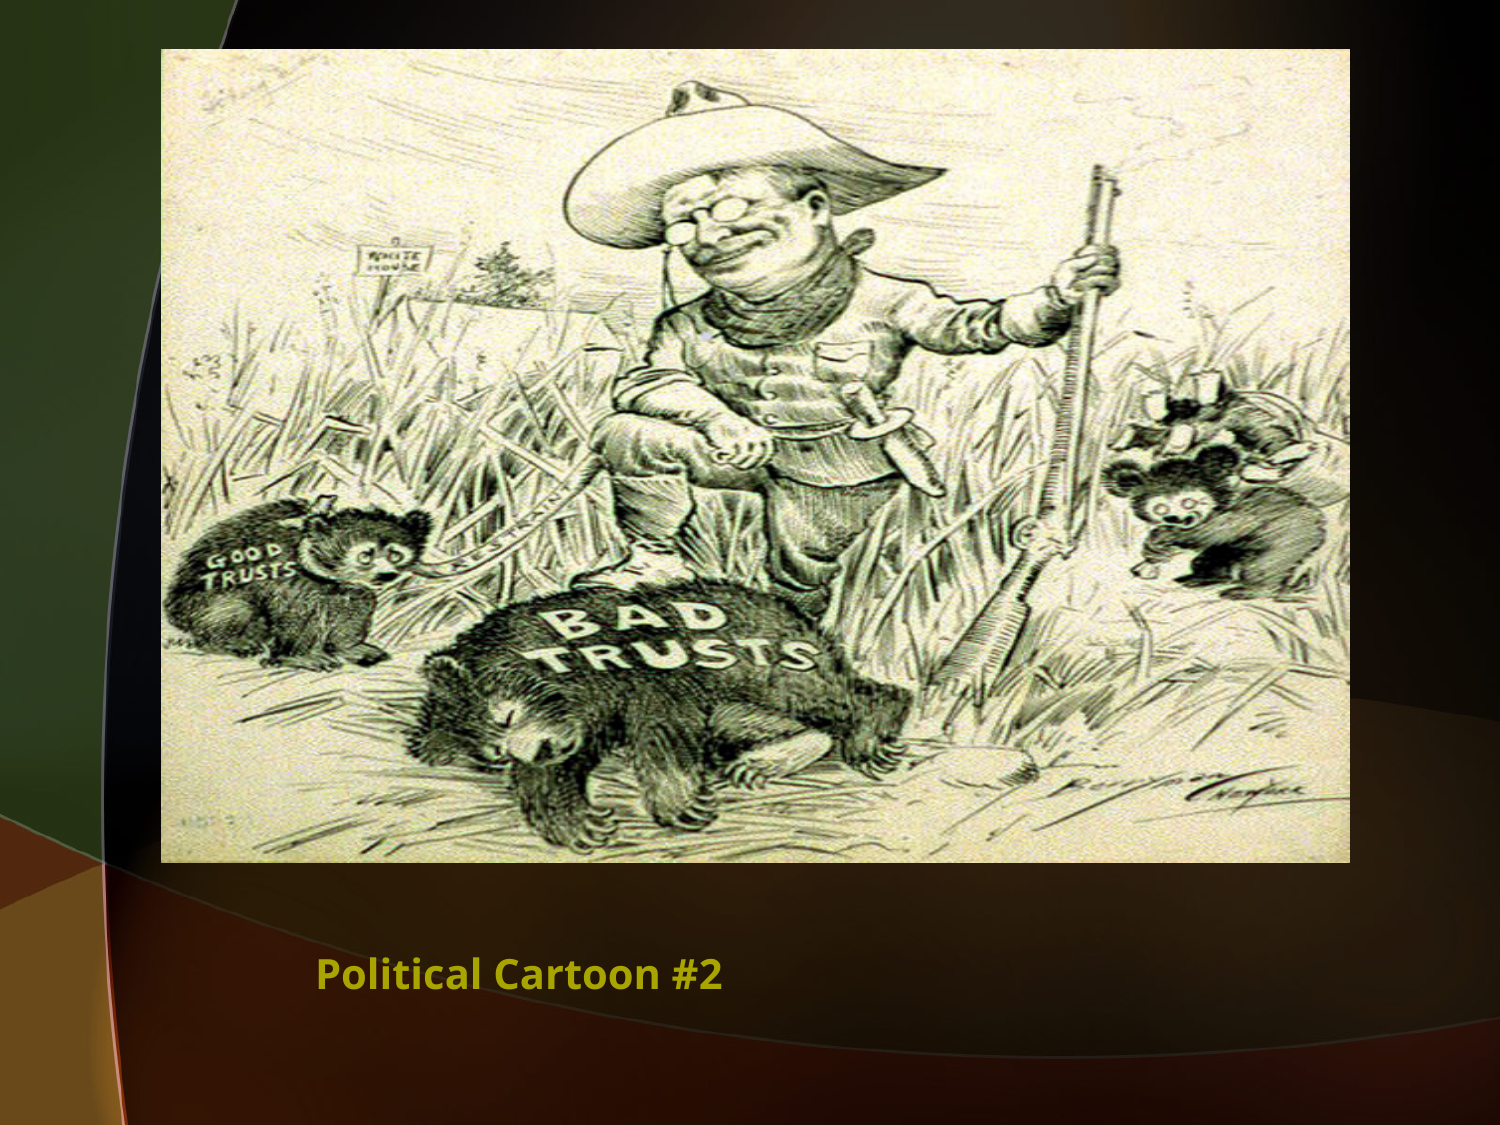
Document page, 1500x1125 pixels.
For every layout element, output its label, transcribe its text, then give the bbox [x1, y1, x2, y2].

picture [0, 0, 1500, 1125]
title Political Cartoon #2 [300, 912, 1200, 1006]
